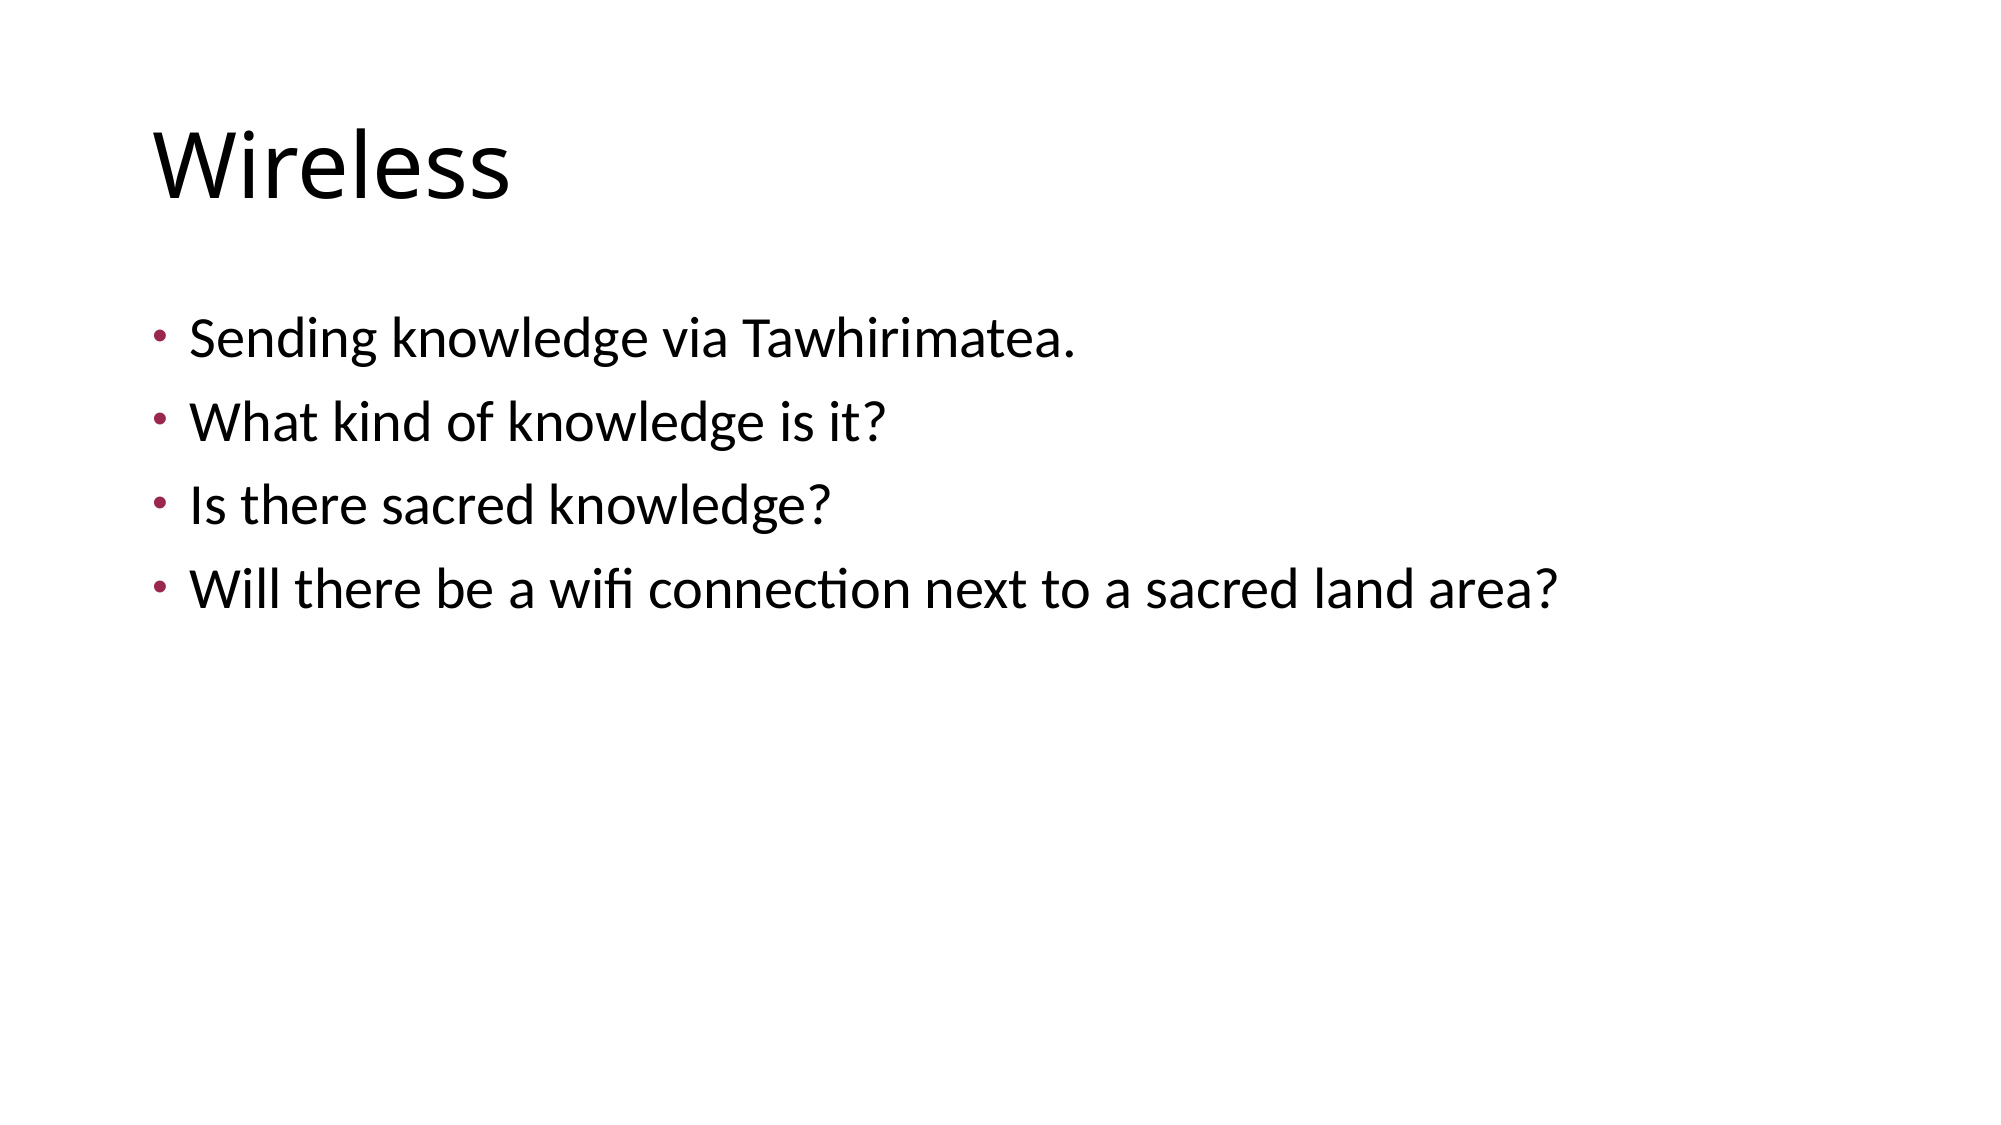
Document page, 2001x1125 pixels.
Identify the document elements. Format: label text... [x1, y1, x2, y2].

title Wireless [137, 59, 1863, 278]
list Sending knowledge via Tawhirimatea. What kind of knowledge is it? Is there sacred knowledge? Will there be a wifi connection next to a sacred land area? [137, 299, 1863, 1014]
